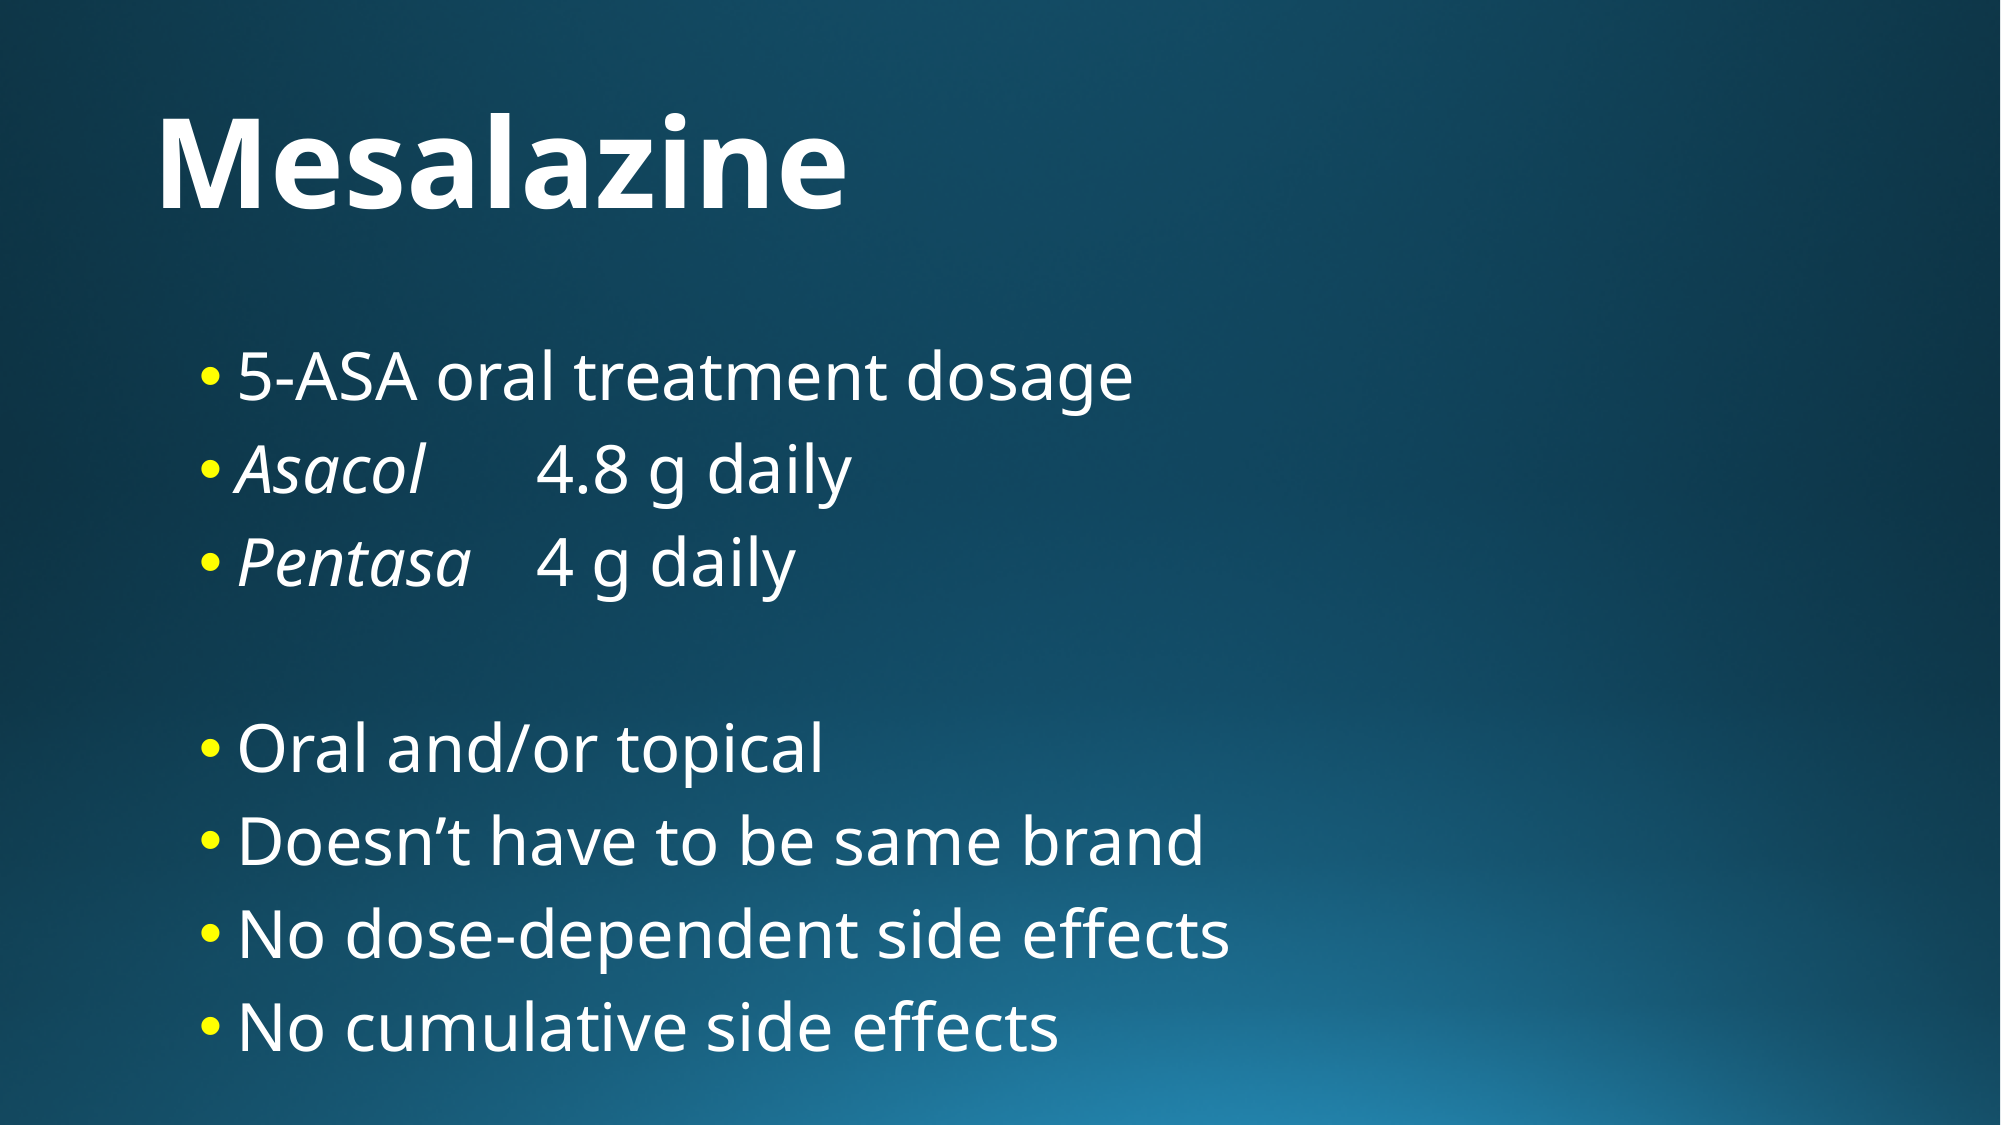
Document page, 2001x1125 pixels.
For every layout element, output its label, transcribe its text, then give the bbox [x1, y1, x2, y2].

title Mesalazine [137, 59, 1863, 278]
picture [0, 0, 2001, 1125]
list 5-ASA oral treatment dosage Asacol 4.8 g daily Pentasa 4 g daily Oral and/or topical Doesn’t have to be same brand No dose-dependent side effects No cumulative side effects [183, 335, 1863, 1090]
